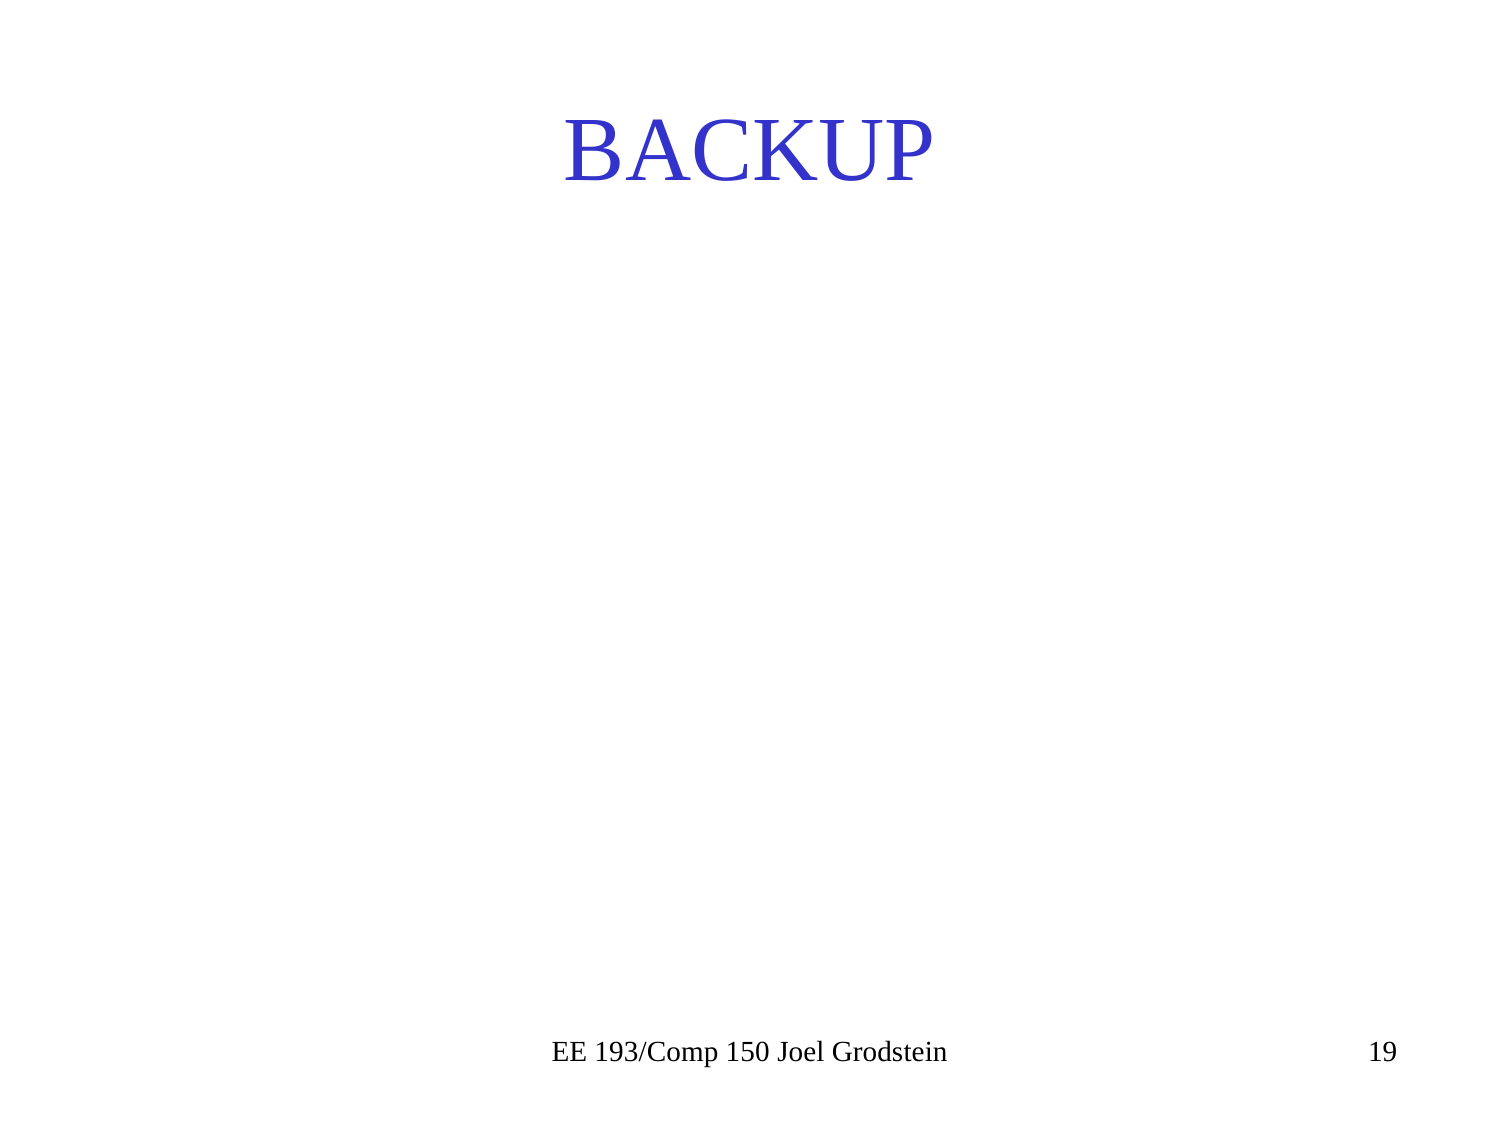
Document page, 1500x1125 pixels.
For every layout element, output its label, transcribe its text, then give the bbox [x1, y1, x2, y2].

title BACKUP [112, 50, 1388, 238]
footer EE 193/Comp 150 Joel Grodstein [512, 1024, 988, 1076]
